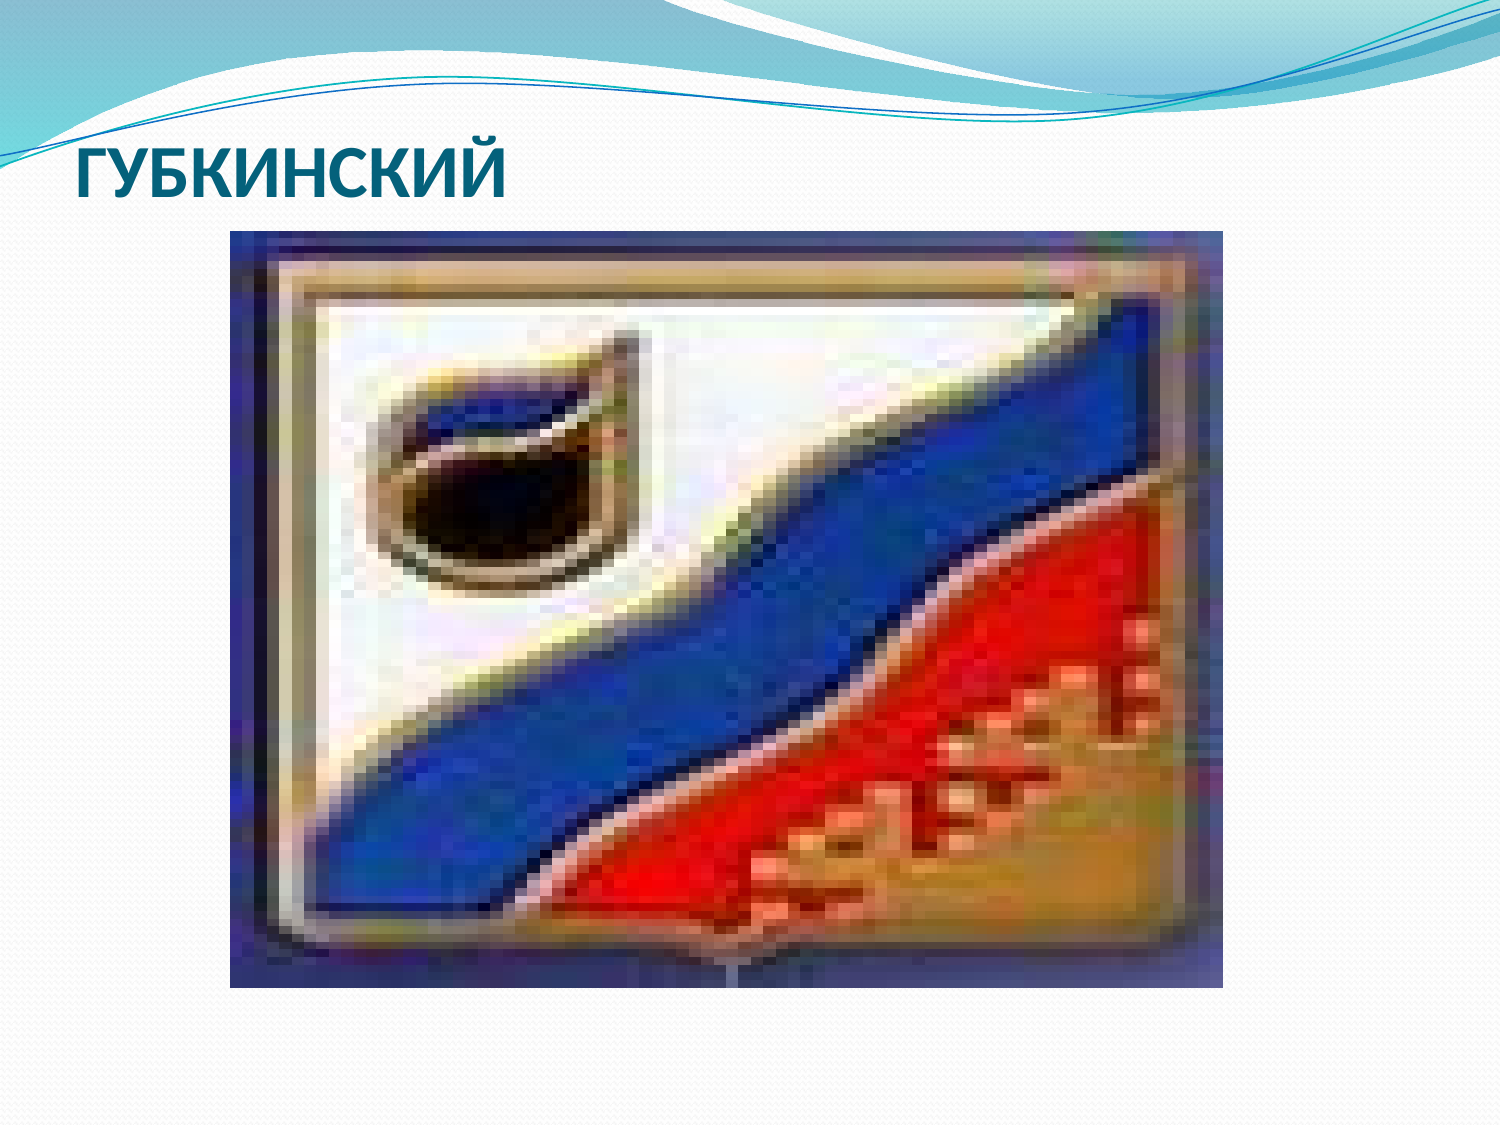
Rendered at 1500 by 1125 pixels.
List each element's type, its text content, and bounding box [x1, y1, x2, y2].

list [229, 231, 1223, 988]
title ГУБКИНСКИЙ [75, 115, 1425, 303]
